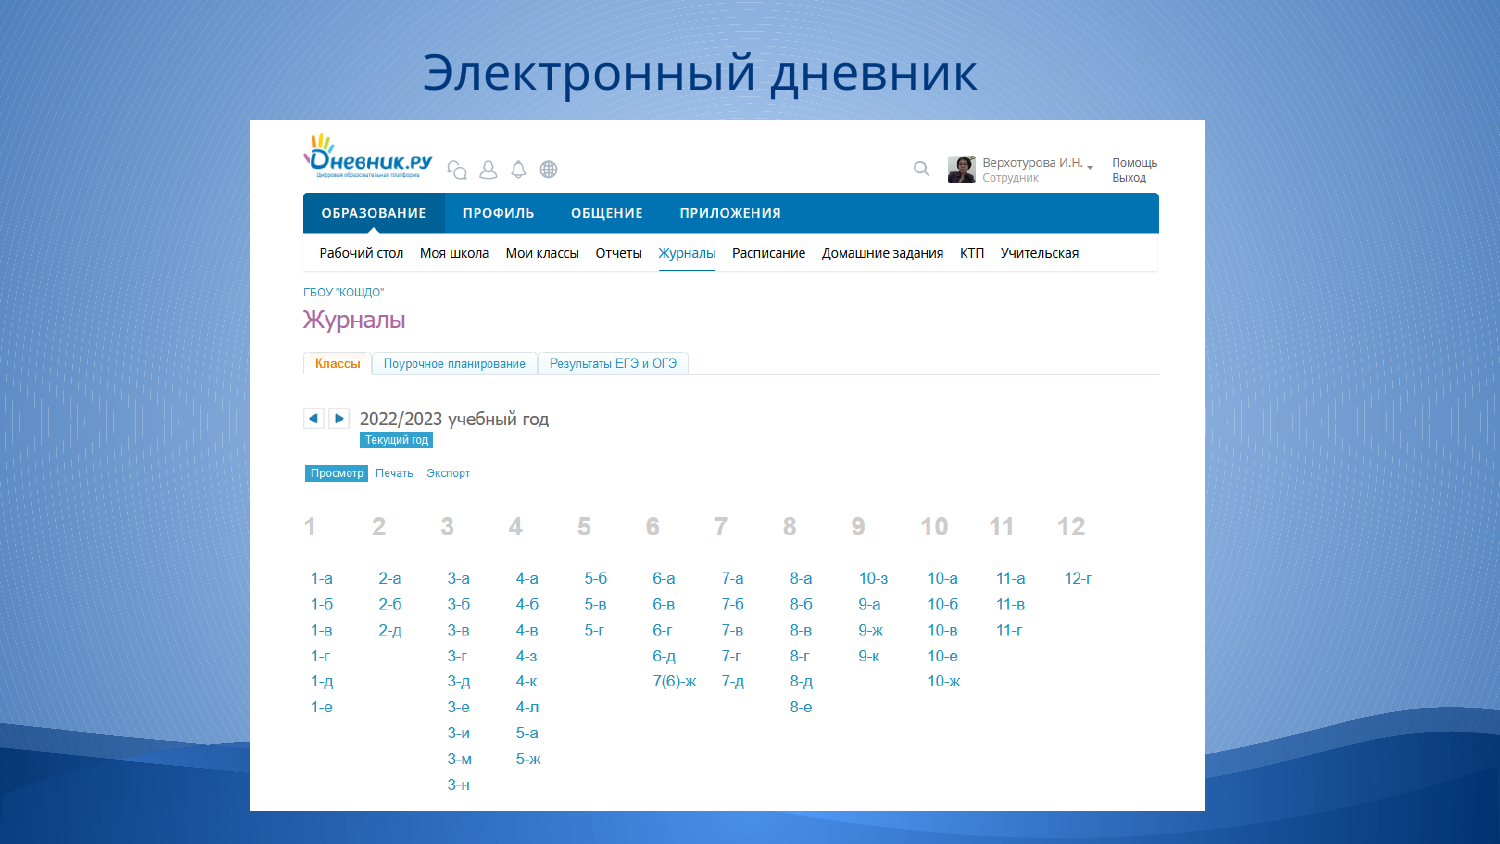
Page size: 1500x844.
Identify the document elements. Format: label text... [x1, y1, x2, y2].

list Электронный дневник [250, 51, 1151, 119]
picture [250, 120, 1205, 811]
